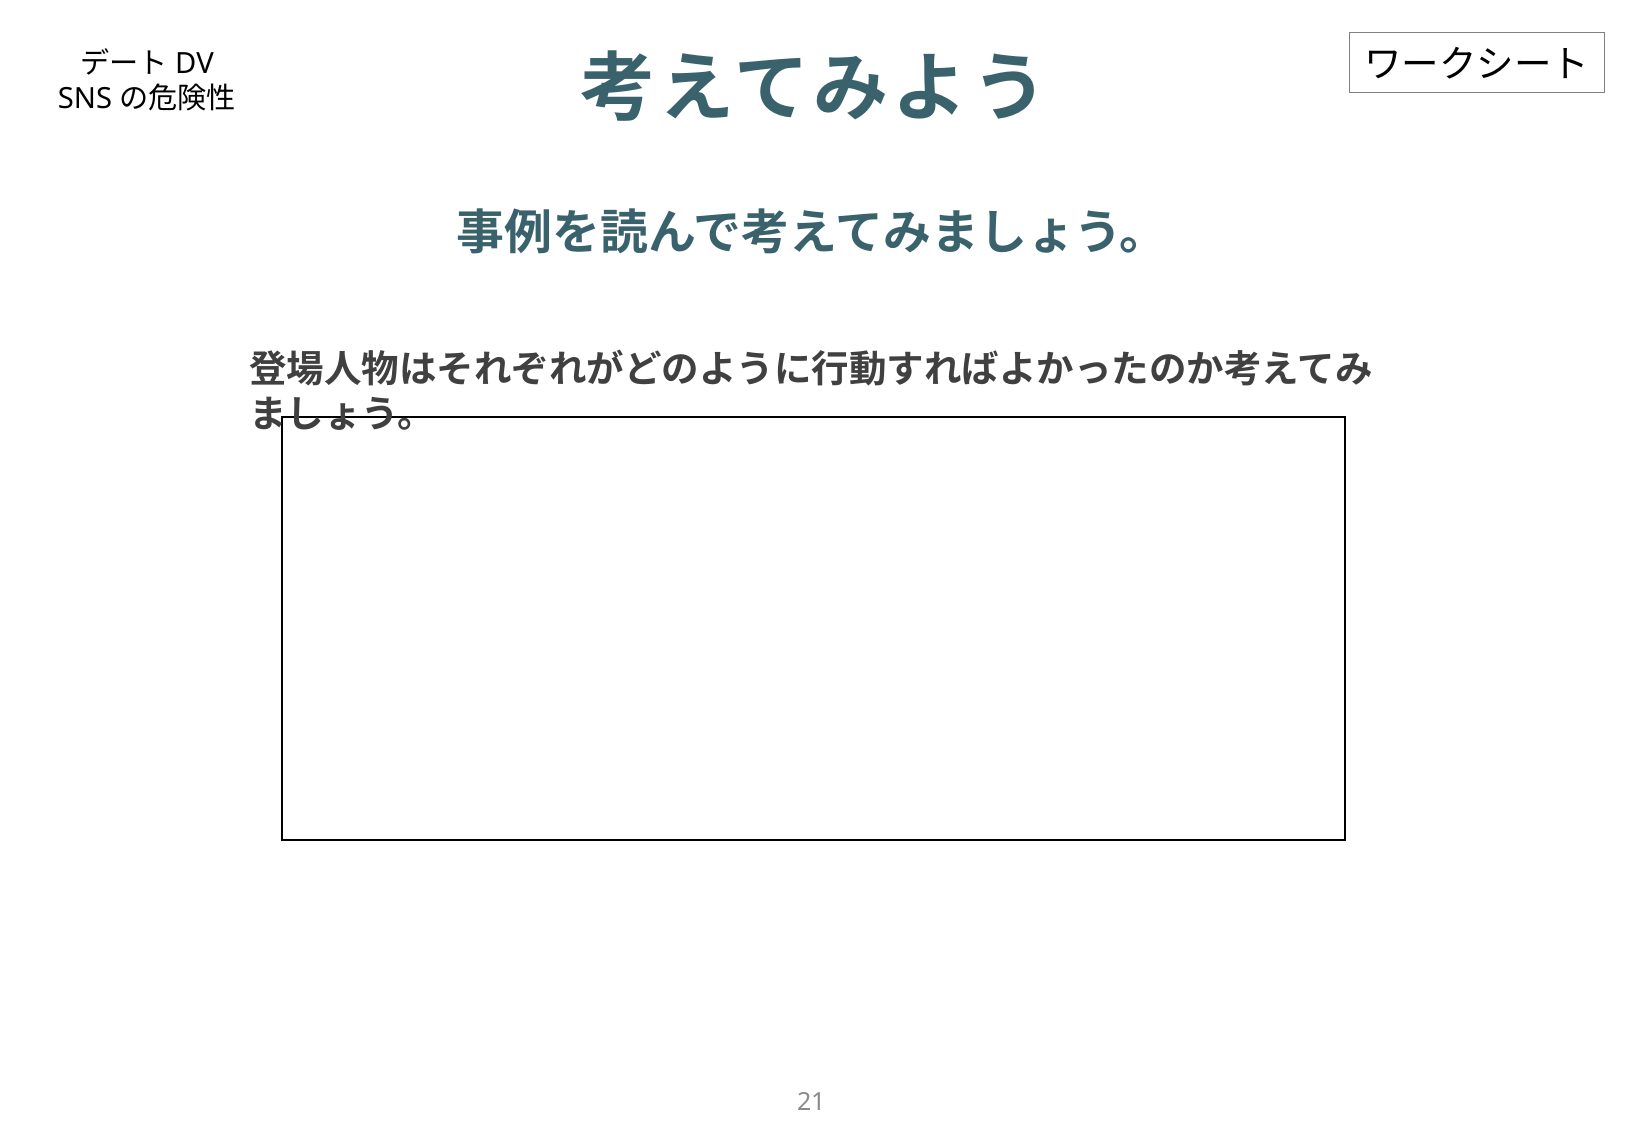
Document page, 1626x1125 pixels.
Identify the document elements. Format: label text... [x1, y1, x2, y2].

text_box 事例を読んで考えてみましょう。 [441, 193, 1184, 267]
text_box 20 [772, 1081, 850, 1123]
text_box デートDV SNSの危険性 [43, 37, 251, 122]
text_box 登場人物はそれぞれがどのように行動すればよかったのか考えてみましょう。 [234, 337, 1394, 443]
text_box [281, 443, 1346, 841]
text_box 考えてみよう [565, 32, 1063, 138]
text_box ワークシート [1349, 32, 1605, 93]
